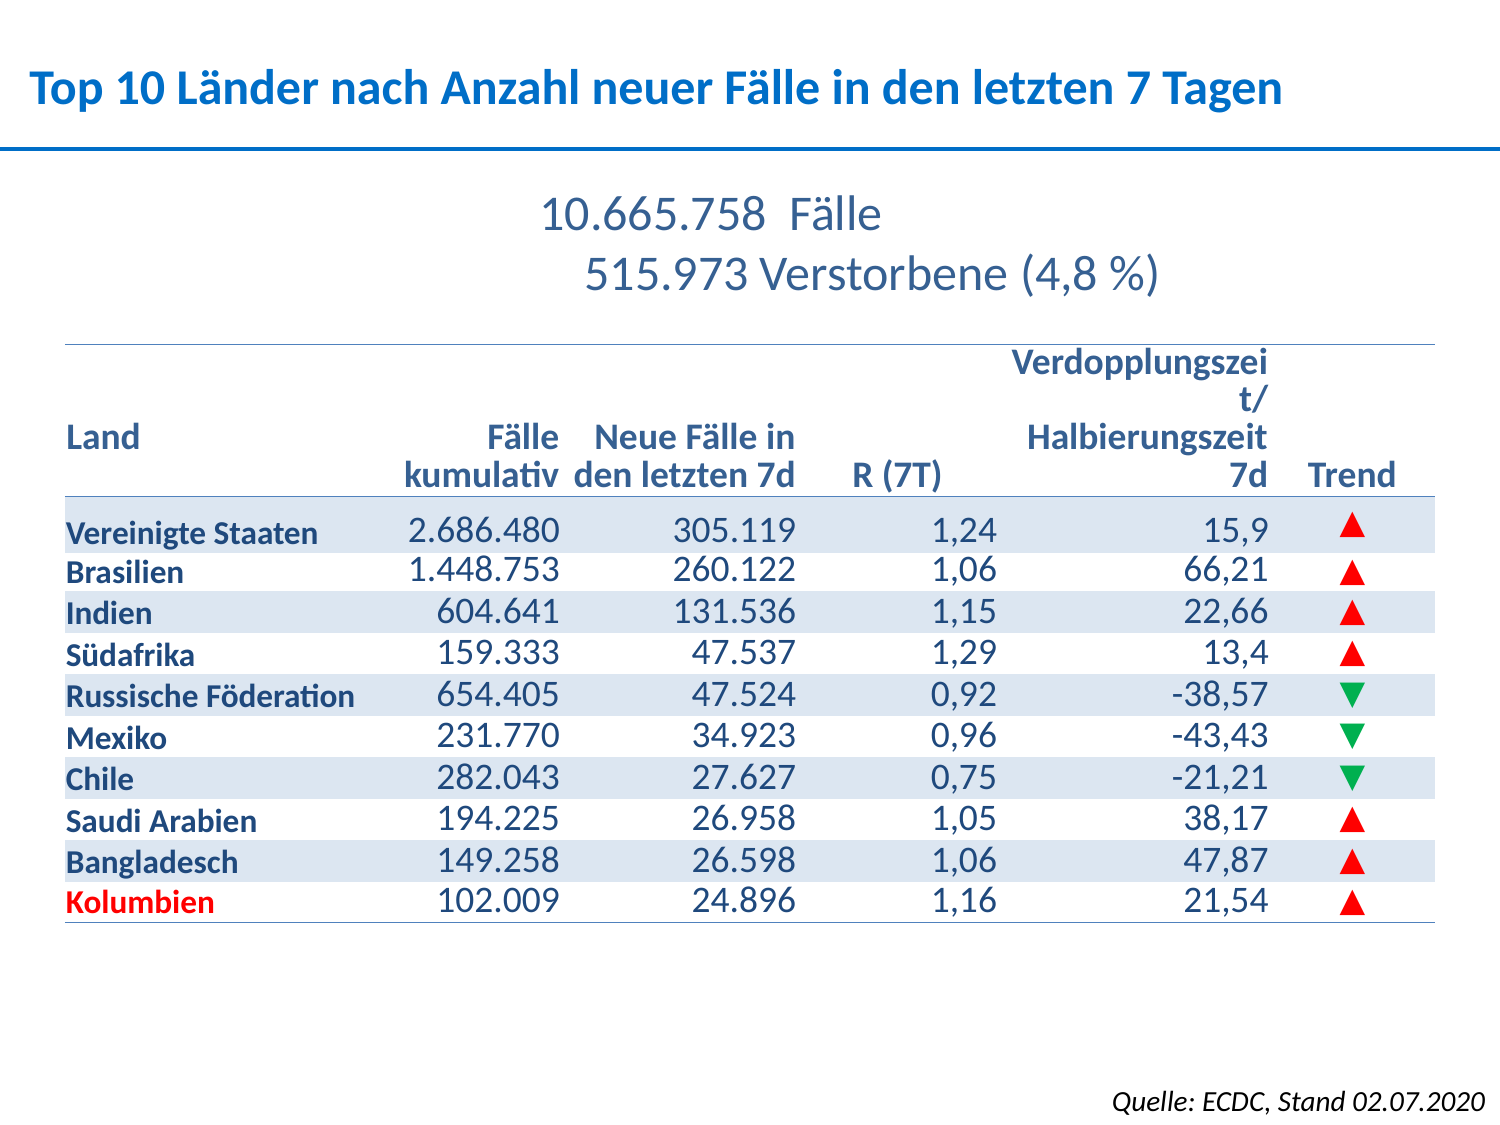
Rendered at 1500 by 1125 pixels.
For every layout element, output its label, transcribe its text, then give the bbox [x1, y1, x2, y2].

table_cell 26.598 [561, 840, 797, 882]
table_cell 1,05 [797, 799, 998, 840]
table_cell 0,92 [797, 674, 998, 716]
table_cell -38,57 [998, 674, 1270, 716]
table_cell 26.958 [561, 799, 797, 840]
table_cell 0,75 [797, 757, 998, 799]
table_cell ▲ [1270, 591, 1435, 633]
table_cell 34.923 [561, 716, 797, 757]
table_cell -21,21 [998, 757, 1270, 799]
table_cell 1,24 [797, 497, 998, 553]
table_cell 1.448.753 [385, 553, 561, 591]
table_cell 24.896 [561, 882, 797, 922]
table_header R (7T) [797, 345, 998, 496]
text_box 10.665.758 Fälle 515.973 Verstorbene (4,8 %) [525, 172, 1176, 308]
table_cell 149.258 [385, 840, 561, 882]
table_cell Indien [65, 591, 385, 633]
table_cell ▲ [1270, 497, 1435, 553]
table_cell Bangladesch [65, 840, 385, 882]
table_cell 22,66 [998, 591, 1270, 633]
table_cell ▼ [1270, 757, 1435, 799]
table_cell ▲ [1270, 840, 1435, 882]
table_cell 1,06 [797, 553, 998, 591]
table_cell ▼ [1270, 674, 1435, 716]
table_cell 604.641 [385, 591, 561, 633]
table_cell 131.536 [561, 591, 797, 633]
table_cell 305.119 [561, 497, 797, 553]
table_cell 1,06 [797, 840, 998, 882]
table_cell 654.405 [385, 674, 561, 716]
table_cell Mexiko [65, 716, 385, 757]
table_header Trend [1270, 345, 1435, 496]
table_cell 2.686.480 [385, 497, 561, 553]
table_cell 194.225 [385, 799, 561, 840]
table_cell ▲ [1270, 882, 1435, 922]
table_cell 102.009 [385, 882, 561, 922]
table_cell Südafrika [65, 633, 385, 674]
table_cell Vereinigte Staaten [65, 497, 385, 553]
table_cell -43,43 [998, 716, 1270, 757]
table_cell 38,17 [998, 799, 1270, 840]
table_cell 47,87 [998, 840, 1270, 882]
table_cell 260.122 [561, 553, 797, 591]
table_cell 1,15 [797, 591, 998, 633]
table_cell 47.537 [561, 633, 797, 674]
table_cell ▲ [1270, 799, 1435, 840]
table_cell 159.333 [385, 633, 561, 674]
table_header Fälle kumulativ [385, 345, 561, 496]
table_cell 13,4 [998, 633, 1270, 674]
table_cell ▲ [1270, 633, 1435, 674]
table_cell 27.627 [561, 757, 797, 799]
table_cell Chile [65, 757, 385, 799]
table_cell ▲ [1270, 553, 1435, 591]
table_header Neue Fälle in den letzten 7d [561, 345, 797, 496]
table_cell 21,54 [998, 882, 1270, 922]
table_header Land [65, 345, 385, 496]
table_cell 47.524 [561, 674, 797, 716]
text_box Quelle: ECDC, Stand 02.07.2020 [968, 1074, 1500, 1125]
table_cell 231.770 [385, 716, 561, 757]
text_box Top 10 Länder nach Anzahl neuer Fälle in den letzten 7 Tagen [29, 54, 1474, 115]
table_cell Russische Föderation [65, 674, 385, 716]
table_cell Brasilien [65, 553, 385, 591]
table_cell 15,9 [998, 497, 1270, 553]
table_cell ▼ [1270, 716, 1435, 757]
table_cell 1,29 [797, 633, 998, 674]
table_cell Kolumbien [65, 882, 385, 922]
table_header Verdopplungszeit/Halbierungszeit 7d [998, 345, 1270, 496]
table_cell 1,16 [797, 882, 998, 922]
table_cell 66,21 [998, 553, 1270, 591]
table_cell 282.043 [385, 757, 561, 799]
table_cell 0,96 [797, 716, 998, 757]
table_cell Saudi Arabien [65, 799, 385, 840]
